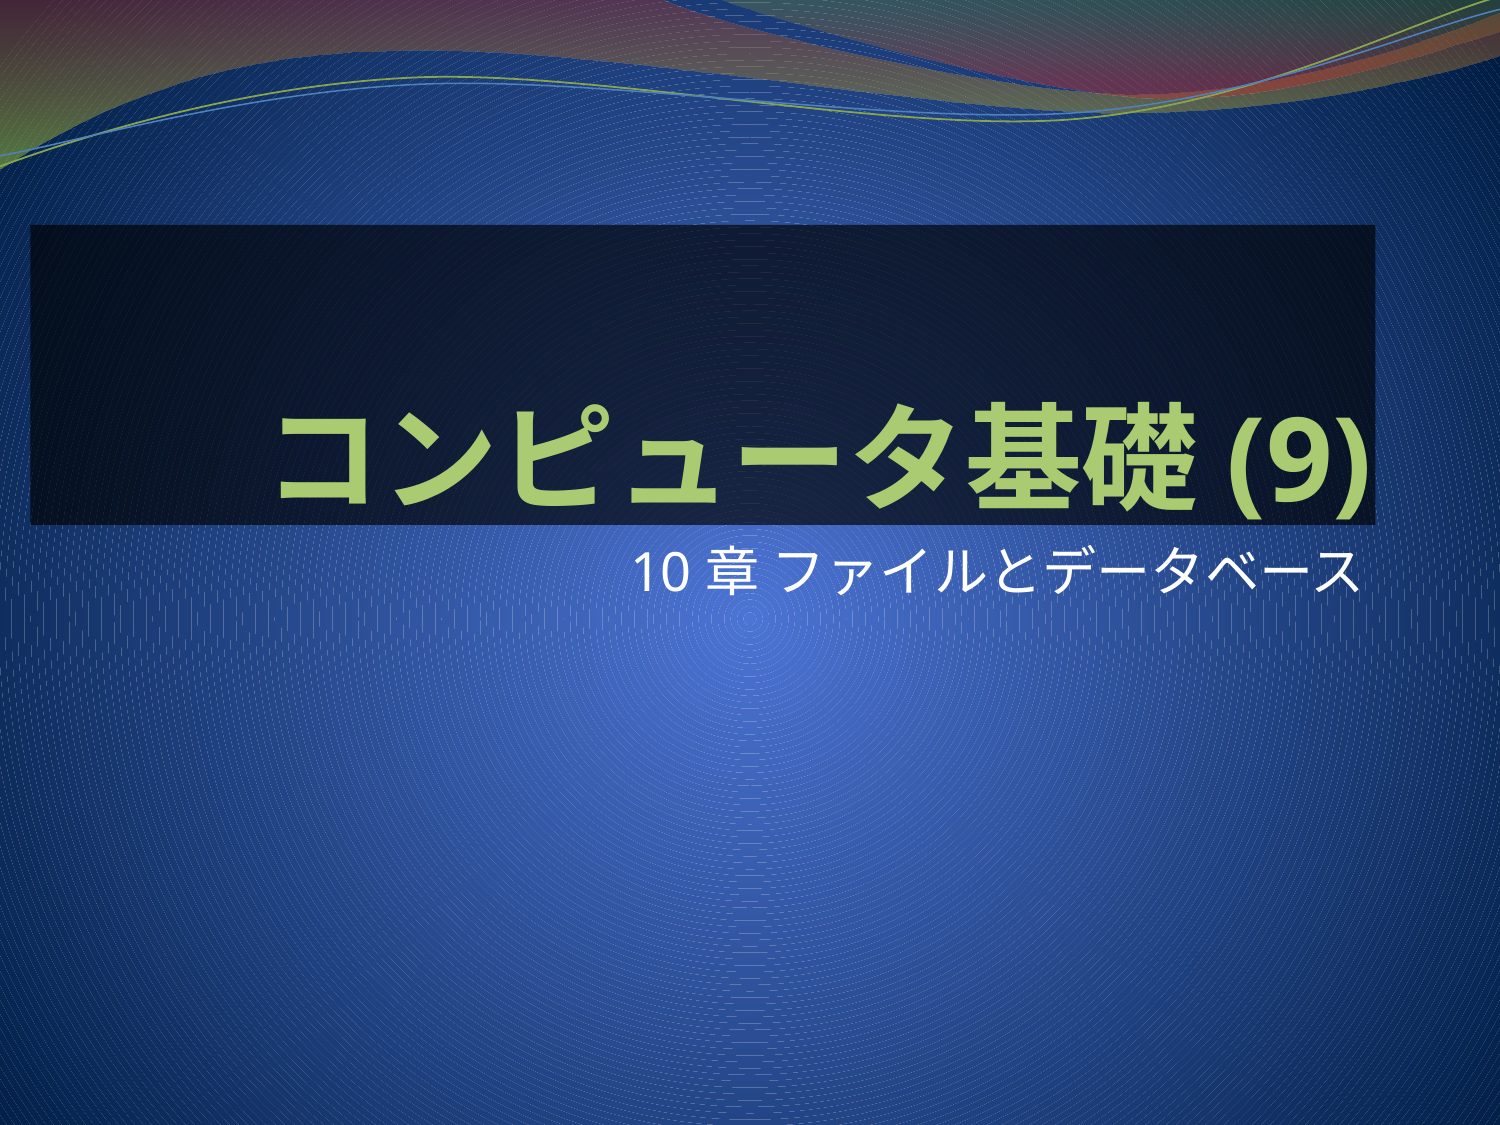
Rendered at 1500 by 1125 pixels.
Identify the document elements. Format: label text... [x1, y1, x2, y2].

subtitle 10章 ファイルとデータベース [87, 529, 1376, 818]
title コンピュータ基礎(9) [30, 224, 1376, 525]
